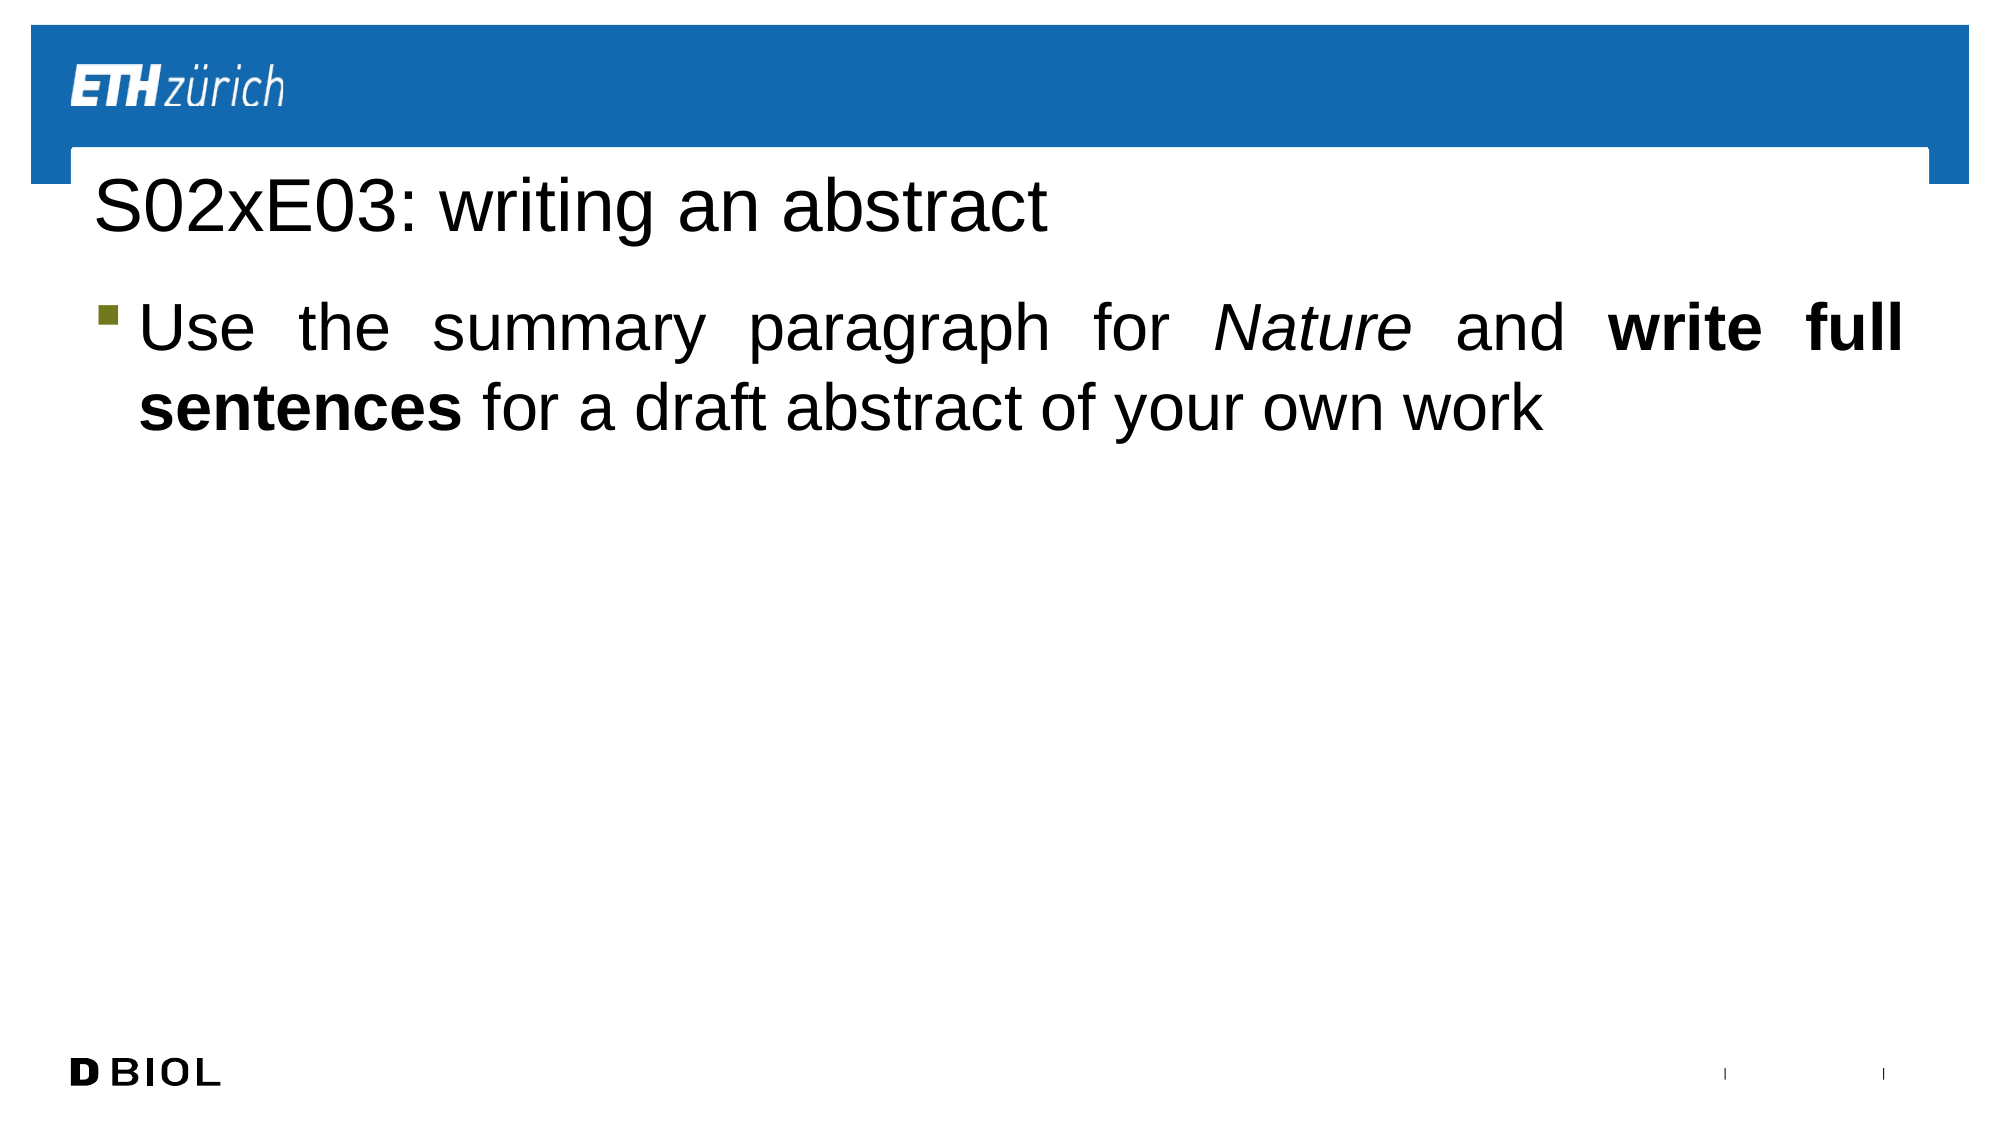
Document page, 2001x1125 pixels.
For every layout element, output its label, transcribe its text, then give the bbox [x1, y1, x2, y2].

title S02xE03: writing an abstract [70, 148, 1930, 254]
list Use the summary paragraph for Nature and write full sentences for a draft abstract of your own work [70, 284, 1930, 1042]
